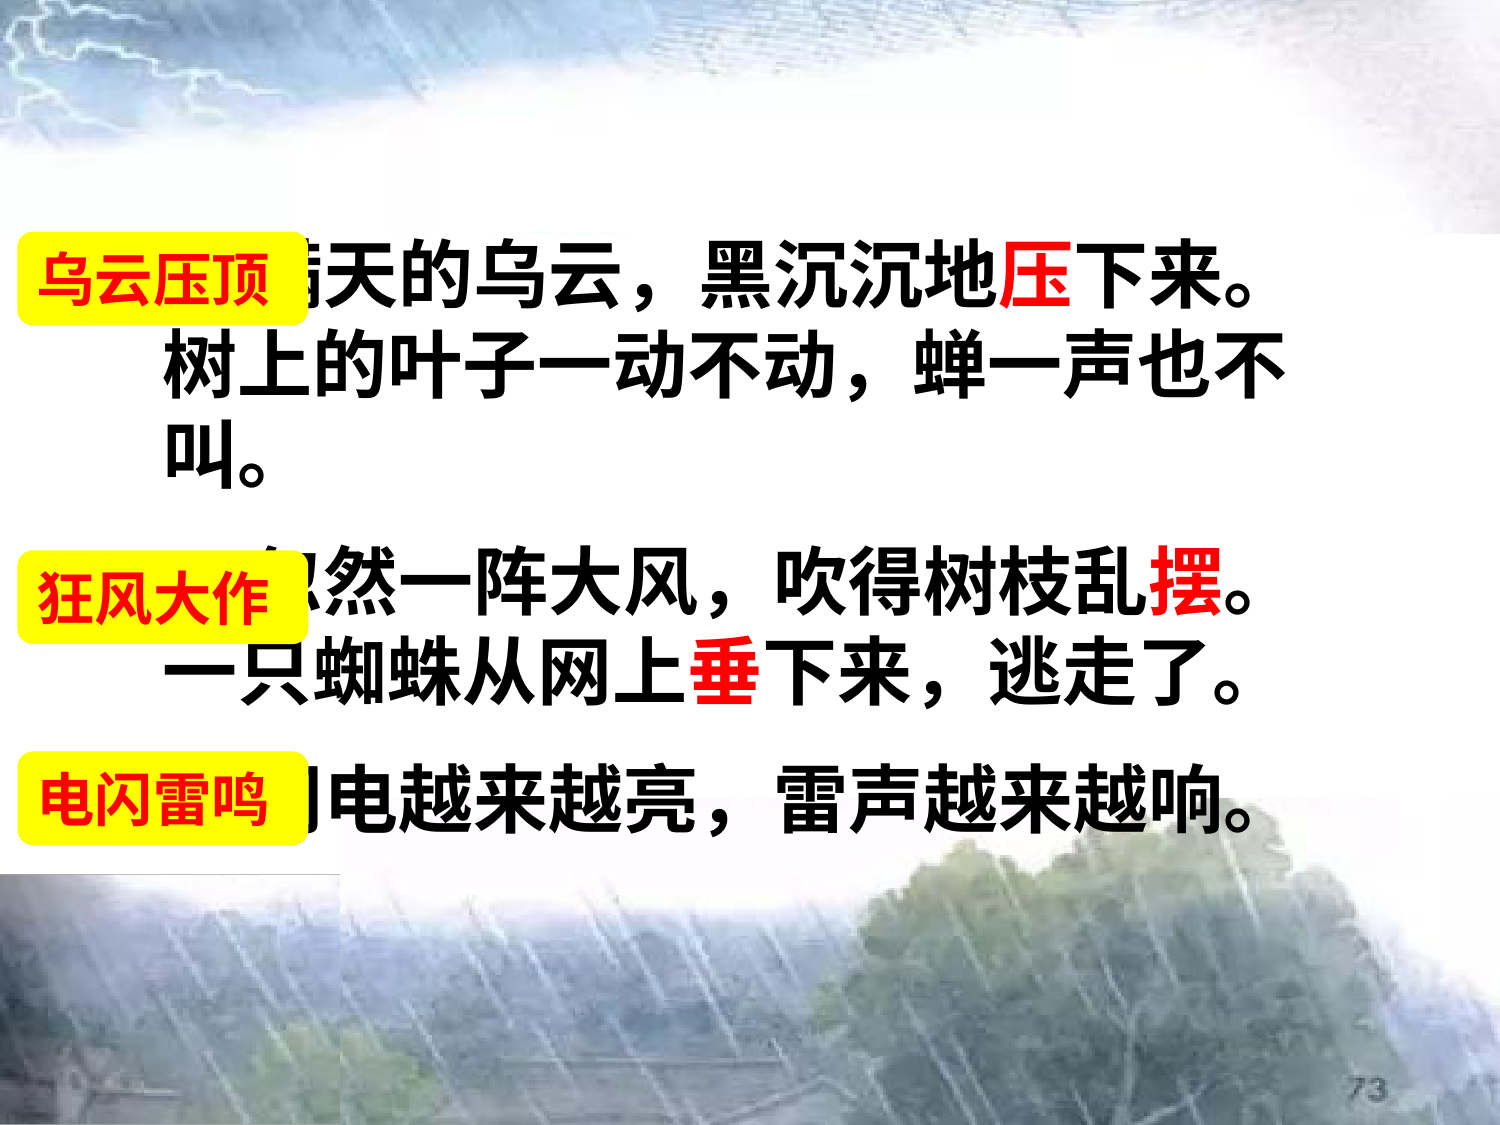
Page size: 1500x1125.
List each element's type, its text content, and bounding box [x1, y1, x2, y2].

picture [0, 0, 1500, 1125]
text_box 乌云压顶 [17, 231, 309, 326]
text_box 狂风大作 [17, 550, 309, 645]
text_box 满天的乌云，黑沉沉地压下来。树上的叶子一动不动，蝉一声也不叫。 忽然一阵大风，吹得树枝乱摆。一只蜘蛛从网上垂下来，逃走了。 闪电越来越亮，雷声越来越响。 [147, 219, 1368, 850]
text_box 电闪雷鸣 [17, 751, 309, 846]
